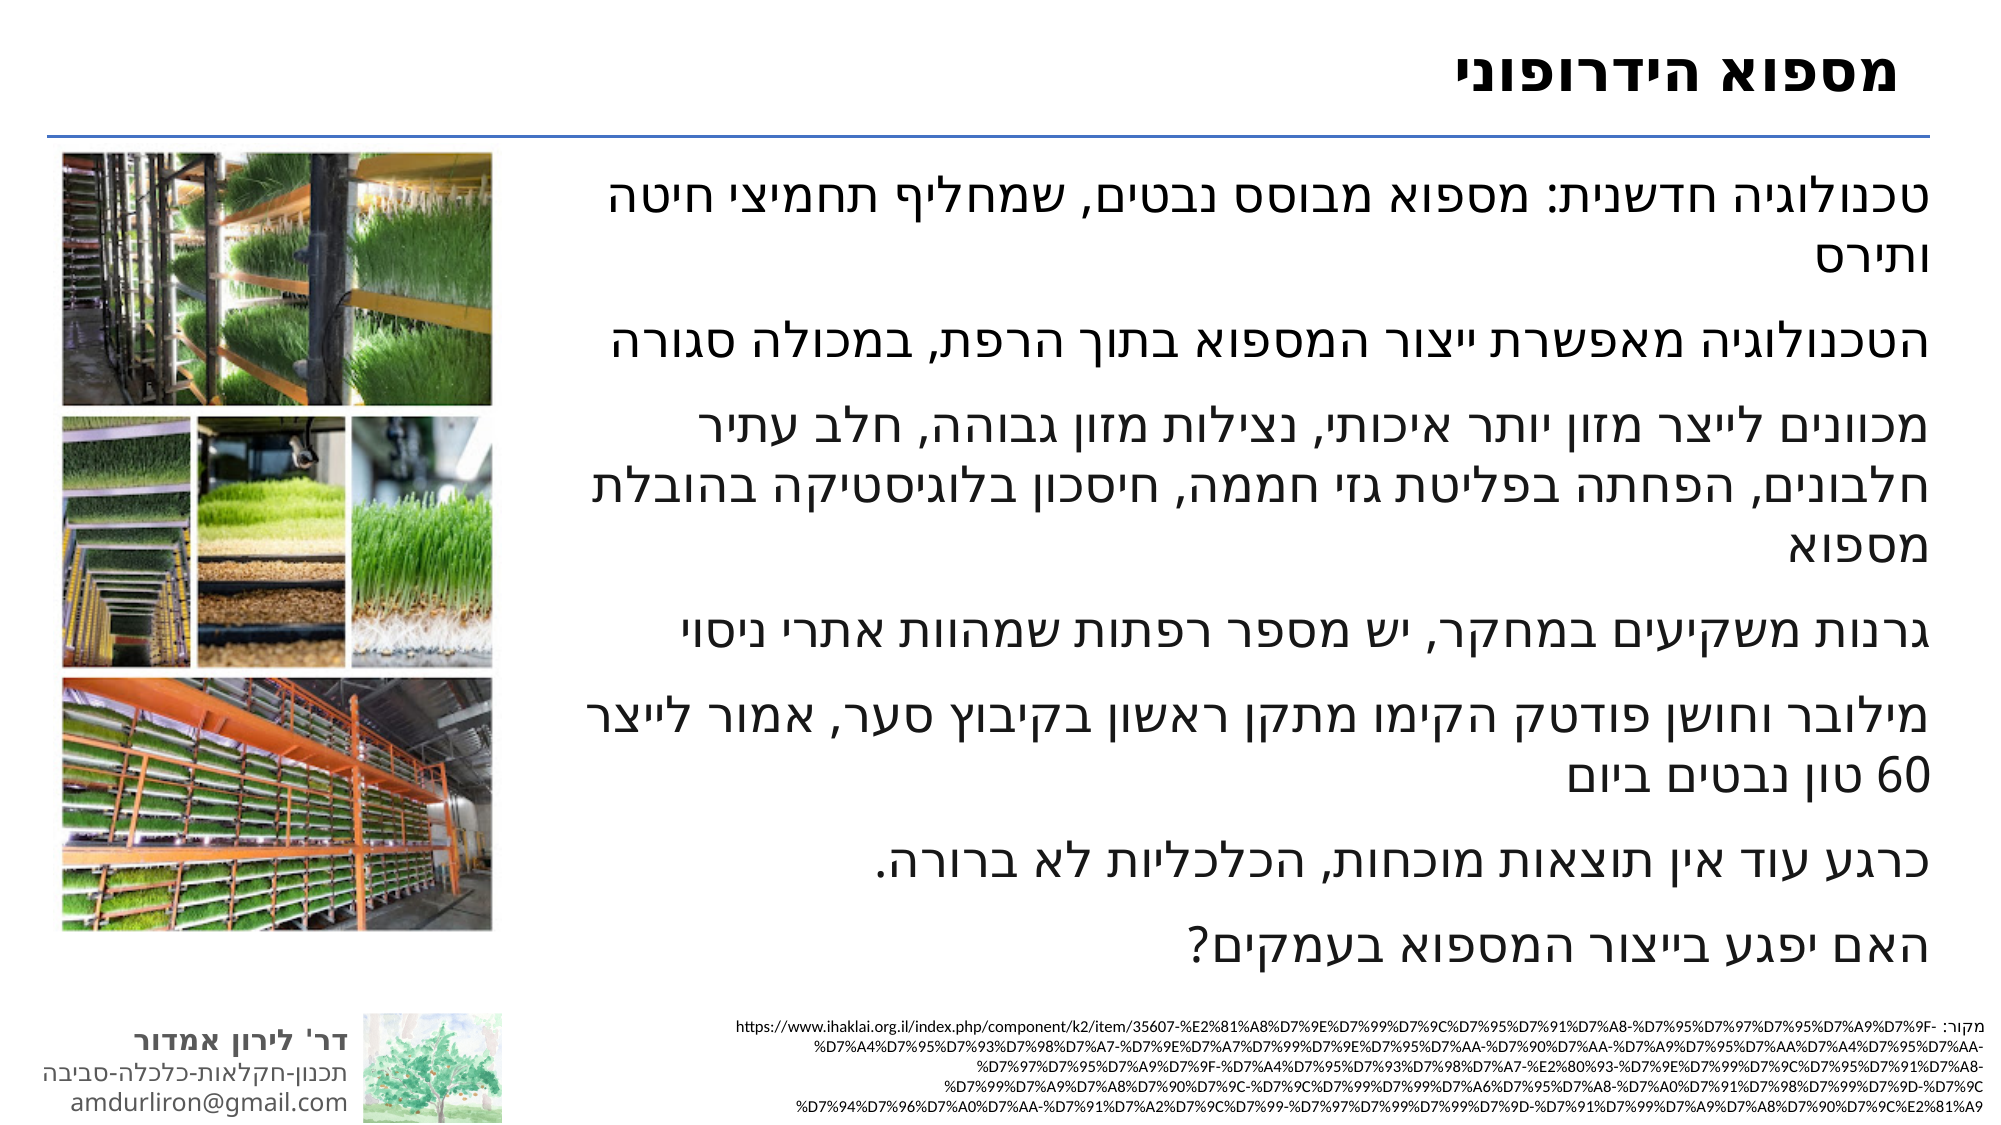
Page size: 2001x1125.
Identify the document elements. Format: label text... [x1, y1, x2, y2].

text_box מקור: https://www.ihaklai.org.il/index.php/component/k2/item/35607-%E2%81%A8%D7%9E%D7%99%D7%9C%D7%95%D7%91%D7%A8-%D7%95%D7%97%D7%95%D7%A9%D7%9F-%D7%A4%D7%95%D7%93%D7%98%D7%A7-%D7%9E%D7%A7%D7%99%D7%9E%D7%95%D7%AA-%D7%90%D7%AA-%D7%A9%D7%95%D7%AA%D7%A4%D7%95%D7%AA-%D7%97%D7%95%D7%A9%D7%9F-%D7%A4%D7%95%D7%93%D7%98%D7%A7-%E2%80%93-%D7%9E%D7%99%D7%9C%D7%95%D7%91%D7%A8-%D7%99%D7%A9%D7%A8%D7%90%D7%9C-%D7%9C%D7%99%D7%99%D7%A6%D7%95%D7%A8-%D7%A0%D7%91%D7%98%D7%99%D7%9D-%D7%9C%D7%94%D7%96%D7%A0%D7%AA-%D7%91%D7%A2%D7%9C%D7%99-%D7%97%D7%99%D7%99%D7%9D-%D7%91%D7%99%D7%A9%D7%A8%D7%90%D7%9C%E2%81%A9 [720, 1008, 2000, 1123]
picture [53, 143, 502, 941]
text_box טכנולוגיה חדשנית: מספוא מבוסס נבטים, שמחליף תחמיצי חיטה ותירס הטכנולוגיה מאפשרת ייצור המספוא בתוך הרפת, במכולה סגורה מכוונים לייצר מזון יותר איכותי, נצילות מזון גבוהה, חלב עתיר חלבונים, הפחתה בפליטת גזי חממה, חיסכון בלוגיסטיקה בהובלת מספוא גרנות משקיעים במחקר, יש מספר רפתות שמהוות אתרי ניסוי מילובר וחושן פודטק הקימו מתקן ראשון בקיבוץ סער, אמור לייצר 60 טון נבטים ביום כרגע עוד אין תוצאות מוכחות, הכלכליות לא ברורה. האם יפגע בייצור המספוא בעמקים? [564, 155, 1947, 981]
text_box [19, 1013, 502, 1125]
text_box מספוא הידרופוני [98, 25, 1916, 111]
